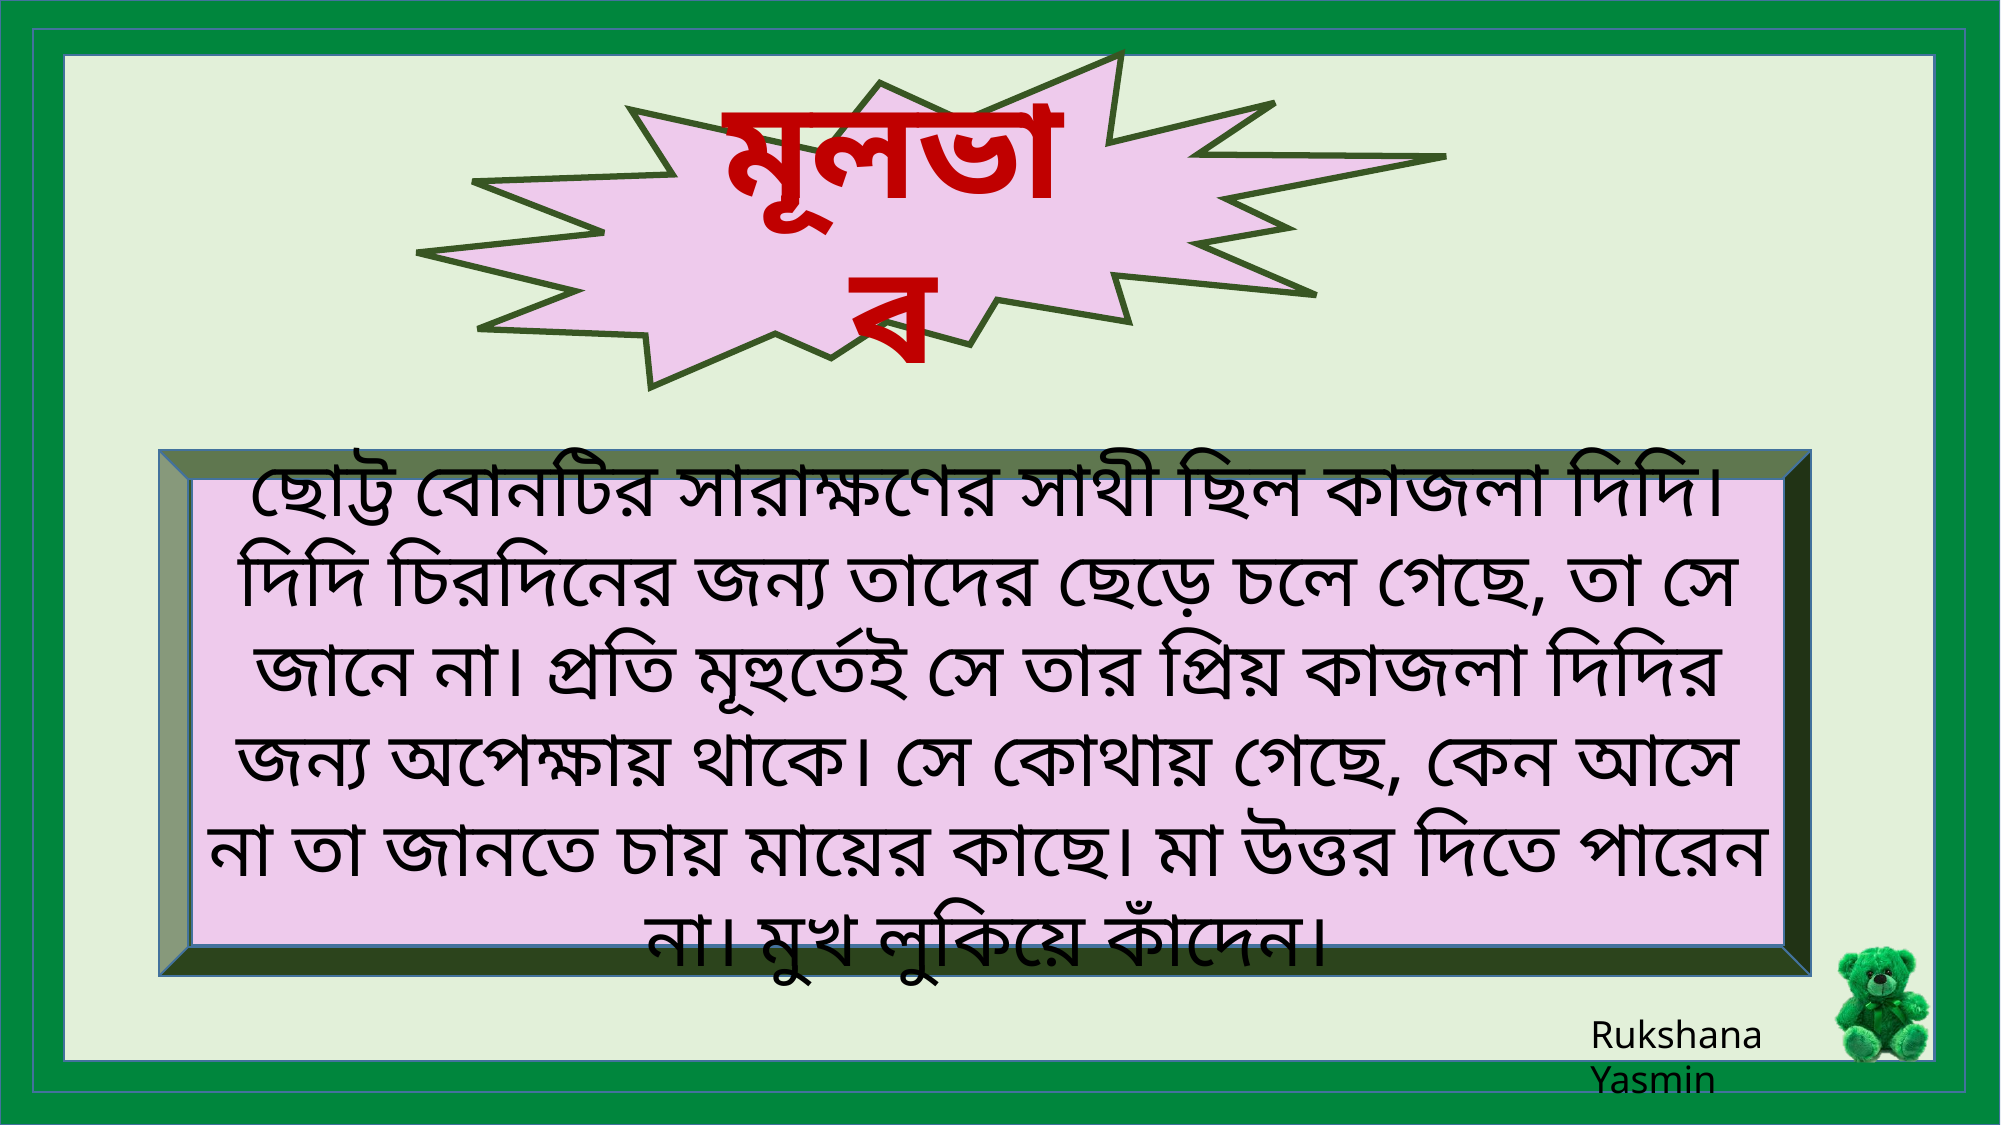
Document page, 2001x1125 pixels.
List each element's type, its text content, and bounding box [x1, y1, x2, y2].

picture [1807, 929, 1956, 1078]
text_box মূলভাব [416, 52, 1447, 389]
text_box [158, 449, 1812, 977]
